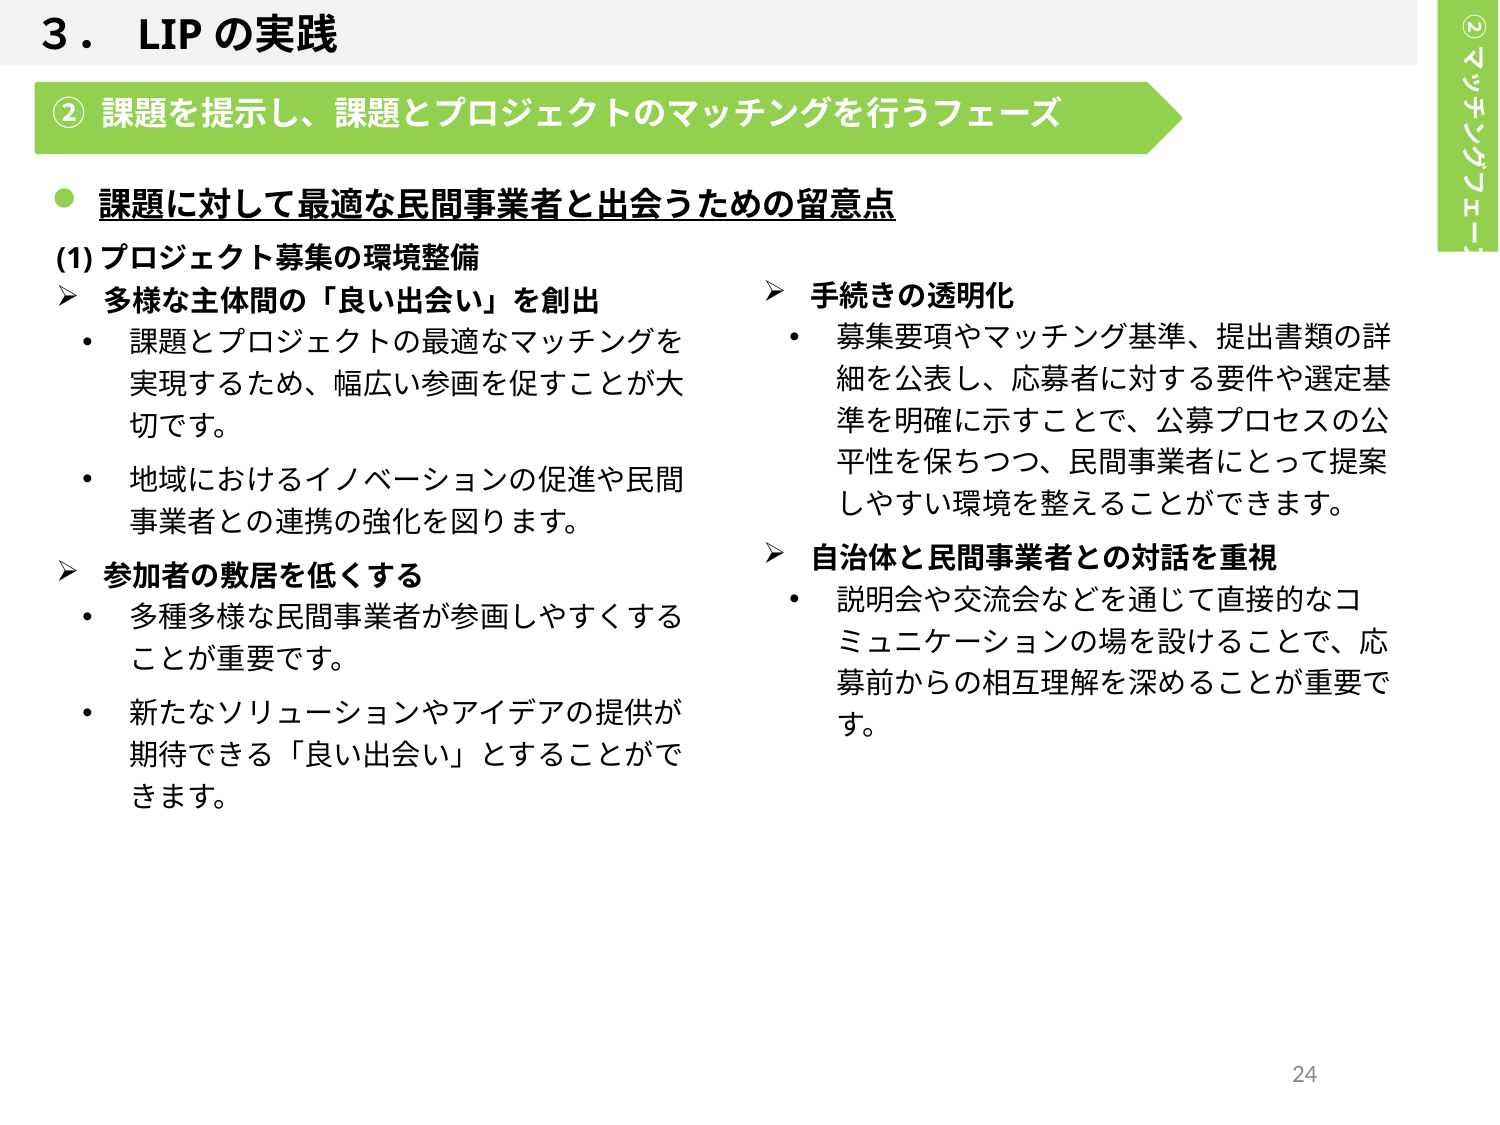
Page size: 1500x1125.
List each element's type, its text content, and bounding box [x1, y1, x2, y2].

text_box 多様な主体間の「良い出会い」を創出 課題とプロジェクトの最適なマッチングを実現するため、幅広い参画を促すことが大切です。 地域におけるイノベーションの促進や民間事業者との連携の強化を図ります。 参加者の敷居を低くする 多種多様な民間事業者が参画しやすくすることが重要です。 新たなソリューションやアイデアの提供が期待できる「良い出会い」とすることができます。 [41, 283, 709, 875]
text_box 手続きの透明化 募集要項やマッチング基準、提出書類の詳細を公表し、応募者に対する要件や選定基準を明確に示すことで、公募プロセスの公平性を保ちつつ、民間事業者にとって提案しやすい環境を整えることができます。 自治体と民間事業者との対話を重視 説明会や交流会などを通じて直接的なコミュニケーションの場を設けることで、応募前からの相互理解を深めることが重要です。 [748, 262, 1416, 749]
text_box (1)プロジェクト募集の環境整備 [41, 214, 1394, 283]
text_box 課題に対して最適な民間事業者と出会うための留意点 [37, 155, 912, 231]
slide_number 24 [995, 1042, 1333, 1103]
text_box ３． LIPの実践 [0, 0, 1418, 65]
text_box ② 課題を提示し、課題とプロジェクトのマッチングを行うフェーズ [37, 84, 1180, 152]
text_box ②マッチングフェーズ [1437, 0, 1499, 252]
